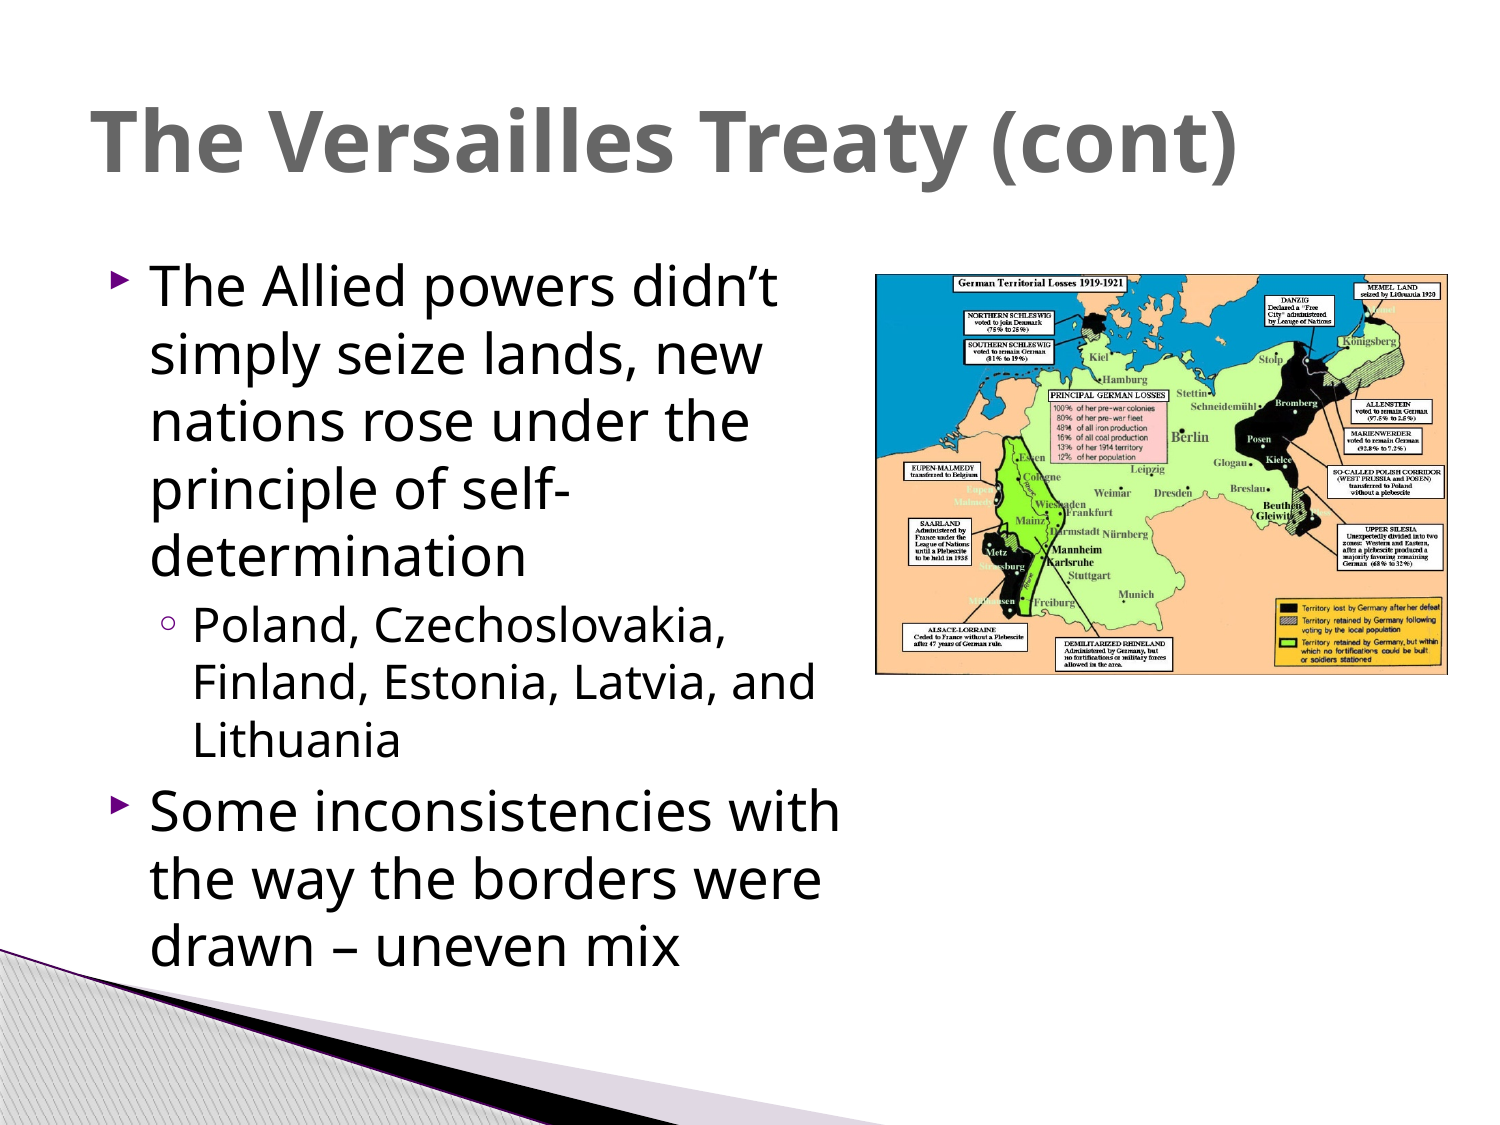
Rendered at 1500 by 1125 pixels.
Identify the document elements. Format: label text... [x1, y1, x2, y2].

picture [874, 274, 1448, 676]
picture [1179, 274, 1259, 327]
picture [1138, 294, 1174, 338]
picture [1265, 295, 1335, 332]
list The Allied powers didn’t simply seize lands, new nations rose under the principle of self-determination Poland, Czechoslovakia, Finland, Estonia, Latvia, and Lithuania Some inconsistencies with the way the borders were drawn – uneven mix [75, 243, 925, 986]
picture [963, 310, 1056, 334]
picture [1216, 337, 1226, 346]
picture [1143, 338, 1162, 350]
title The Versailles Treaty (cont) [75, 45, 1425, 233]
